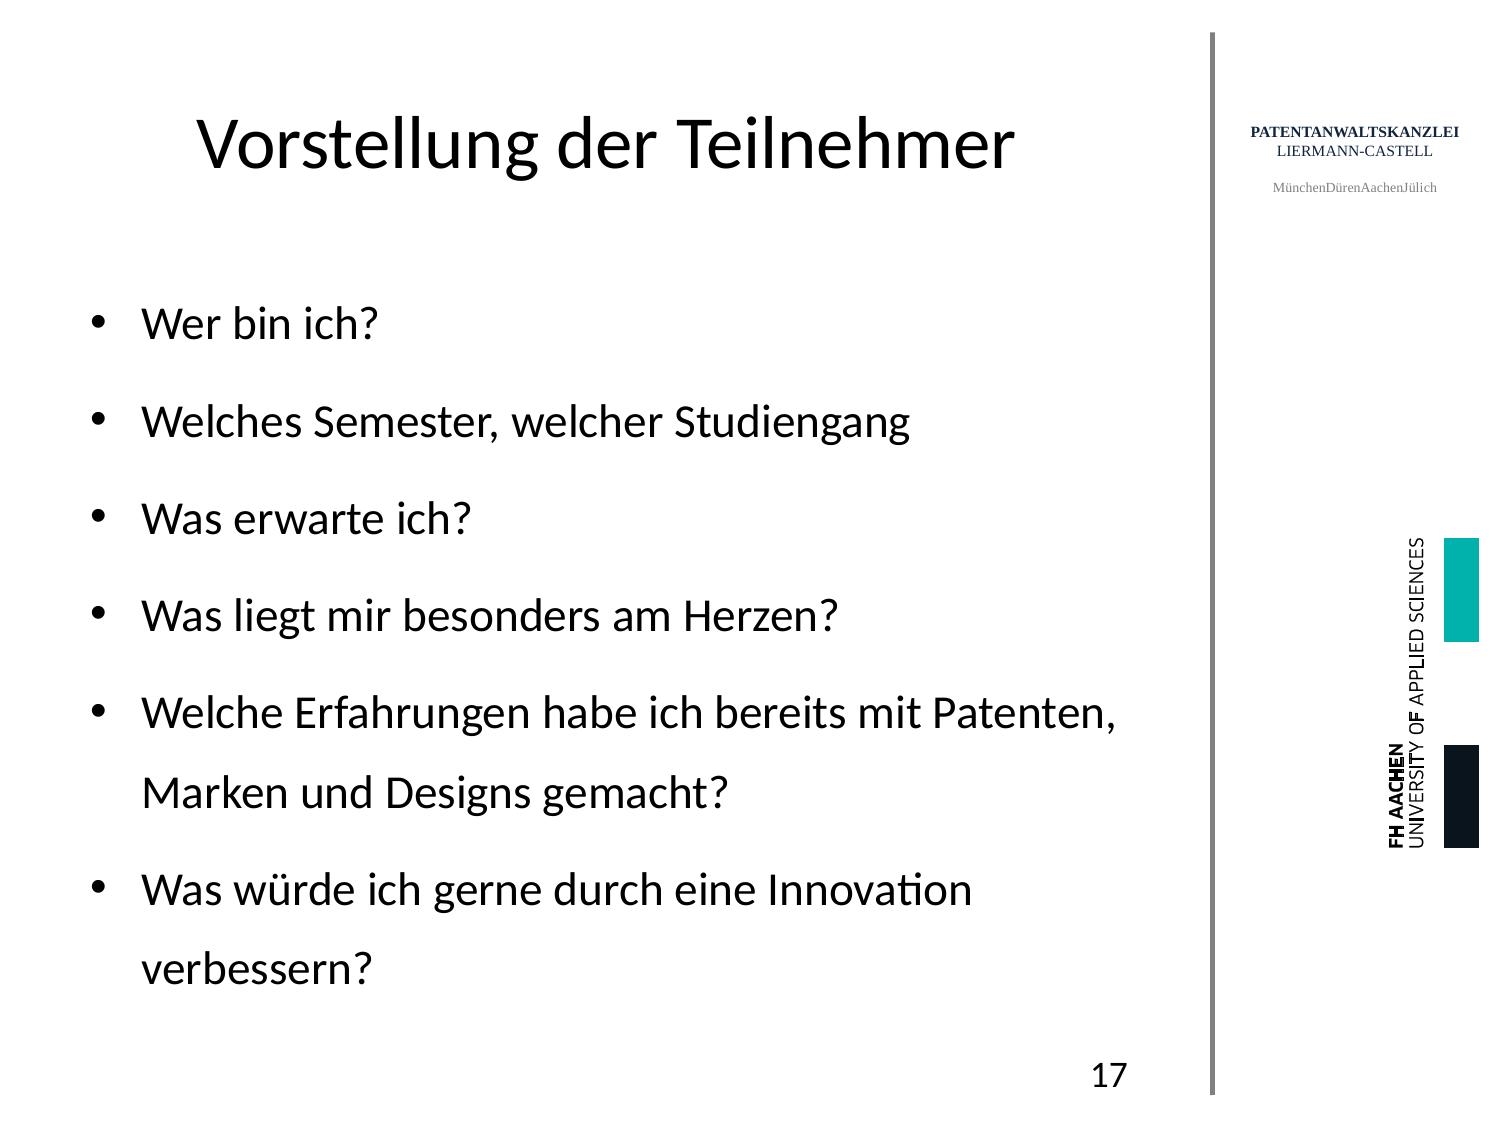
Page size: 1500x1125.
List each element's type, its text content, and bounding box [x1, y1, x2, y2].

slide_number 17 [1074, 1042, 1425, 1103]
list Wer bin ich? Welches Semester, welcher Studiengang Was erwarte ich? Was liegt mir besonders am Herzen? Welche Erfahrungen habe ich bereits mit Patenten, Marken und Designs gemacht? Was würde ich gerne durch eine Innovation verbessern? [75, 262, 1140, 1005]
title Vorstellung der Teilnehmer [75, 45, 1140, 233]
